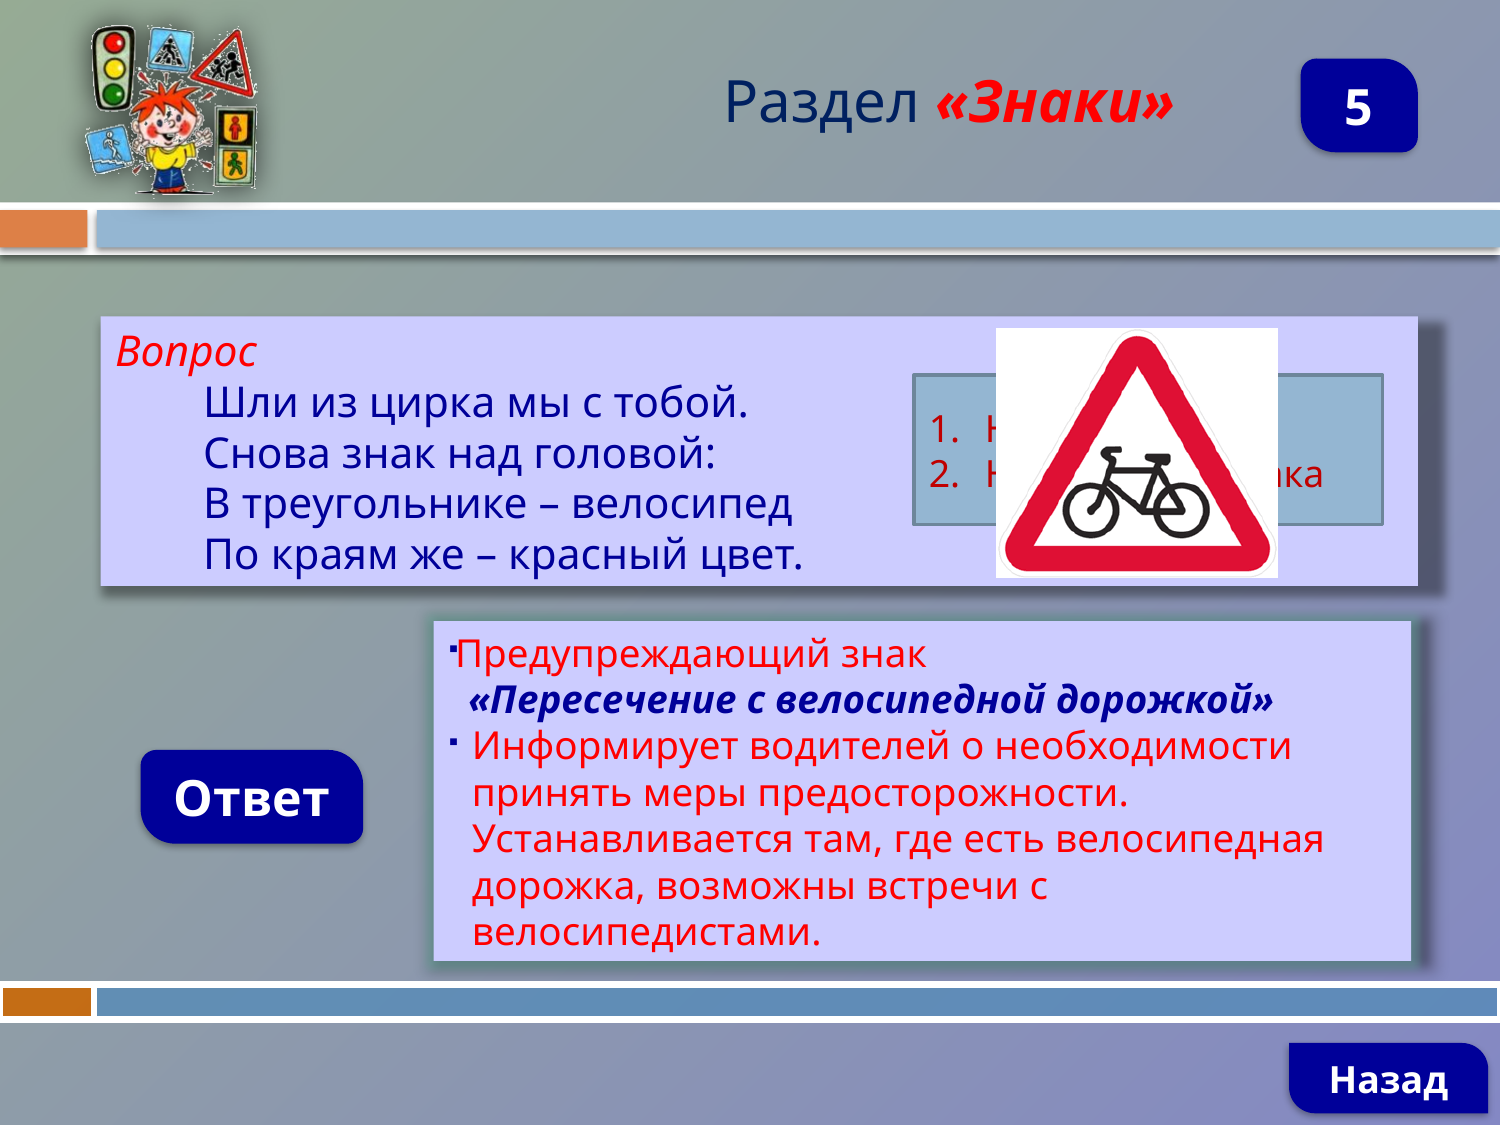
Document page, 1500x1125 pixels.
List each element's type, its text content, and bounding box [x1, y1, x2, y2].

text_box Название знака Назначение знака [1283, 373, 1384, 526]
picture [995, 327, 1278, 578]
text_box Назад [1289, 1042, 1489, 1114]
text_box Название знака Назначение знака [912, 373, 989, 526]
text_box Предупреждающий знак «Пересечение с велосипедной дорожкой» Информирует водителей о необходимости принять меры предосторожности. Устанавливается там, где есть велосипедная дорожка, возможны встречи с велосипедистами. [433, 621, 1412, 961]
text_box 5 [1300, 58, 1418, 153]
text_box Ответ [140, 749, 364, 844]
picture [81, 14, 264, 200]
text_box Раздел «Знаки» [632, 46, 1266, 153]
list Вопрос Шли из цирка мы с тобой. Снова знак над головой: В треугольнике – велосипед По краям же – красный цвет. [100, 316, 1418, 586]
text_box [92, 983, 1500, 1021]
text_box [0, 983, 92, 1021]
